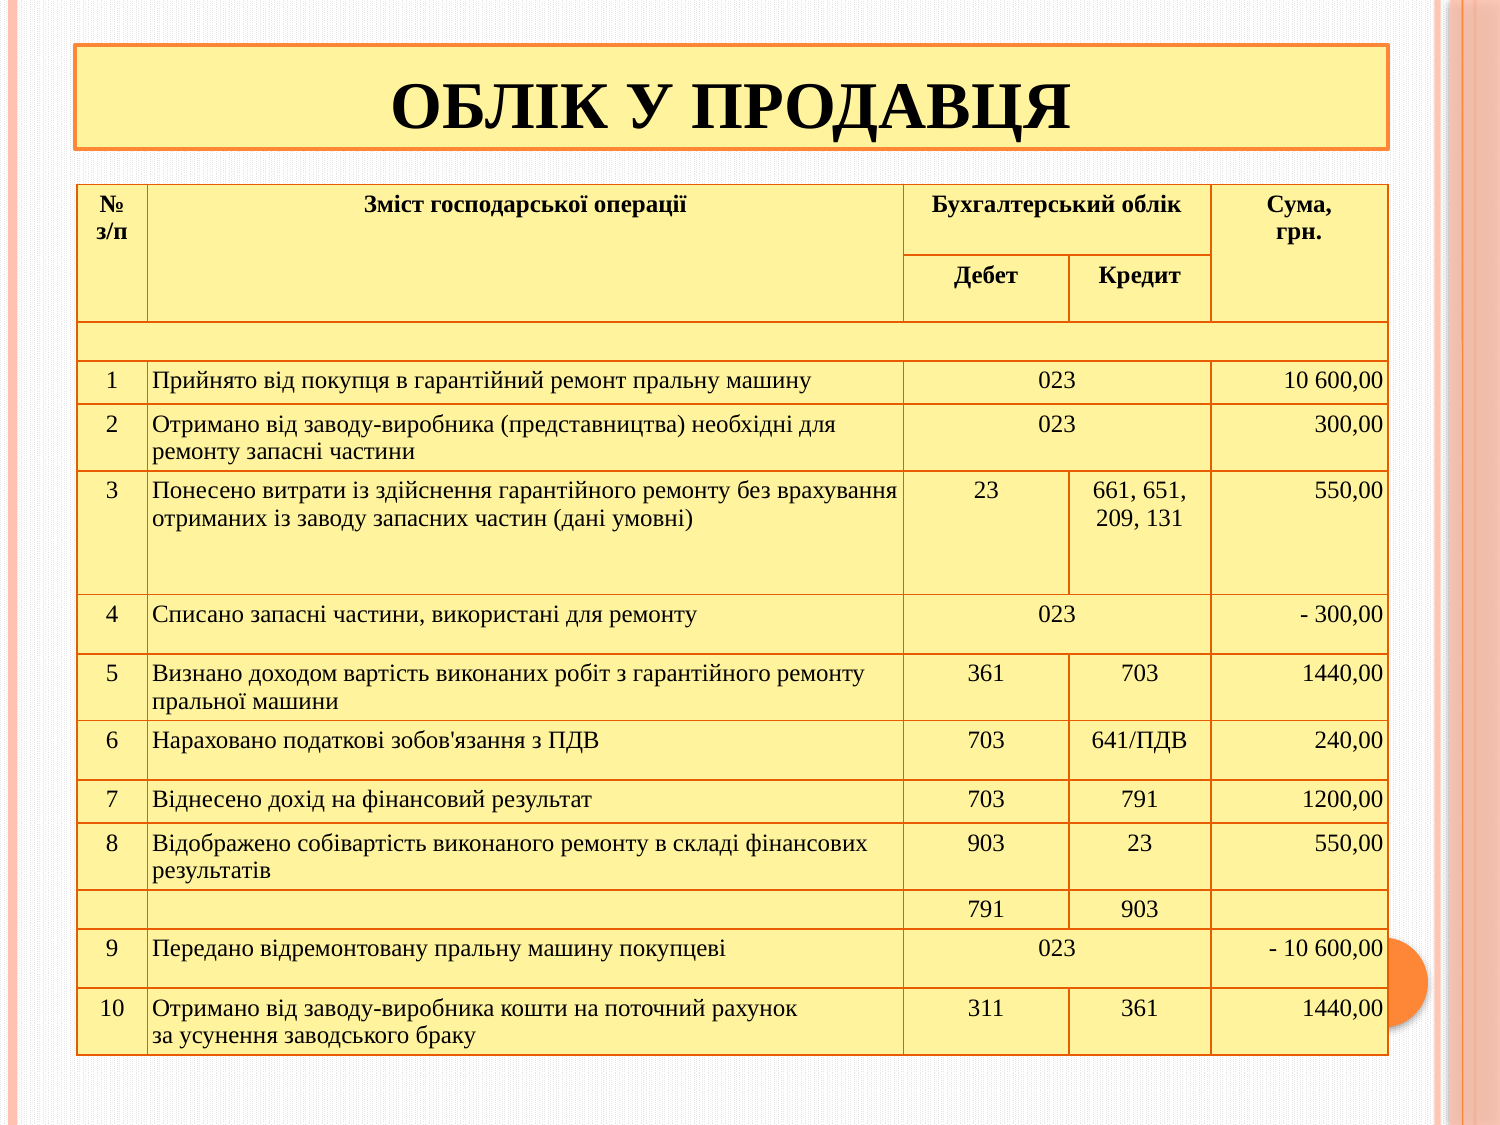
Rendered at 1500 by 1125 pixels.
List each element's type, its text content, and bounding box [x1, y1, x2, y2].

table_cell 23 [904, 472, 1068, 594]
table_cell 641/ПДВ [1070, 721, 1210, 779]
table_cell Списано запасні частини, використані для ремонту [148, 595, 903, 653]
table_cell 1 [78, 362, 147, 403]
table_cell 791 [1070, 781, 1210, 822]
table_cell 9 [78, 930, 147, 987]
table_cell 550,00 [1212, 472, 1387, 594]
table_cell 703 [904, 721, 1068, 779]
table_cell Відображено собівартість виконаного ремонту в складі фінансових результатів [148, 824, 903, 889]
table_cell 3 [78, 472, 147, 594]
table_cell Передано відремонтовану пральну машину покупцеві [148, 930, 903, 987]
table_cell Визнано доходом вартість виконаних робіт з гарантійного ремонту пральної машини [148, 655, 903, 720]
table_cell Кредит [1070, 256, 1210, 321]
table_header Зміст господарської операції [148, 185, 903, 321]
table_cell 6 [78, 721, 147, 779]
table_cell 5 [78, 655, 147, 720]
table_cell 2 [78, 405, 147, 470]
table_cell 791 [904, 891, 1068, 928]
title Облік у продавця [73, 43, 1390, 151]
table_cell 361 [1070, 989, 1210, 1054]
table_cell [78, 323, 1387, 360]
table_cell Отримано від заводу-виробника (представництва) необхідні для ремонту запасні частини [148, 405, 903, 470]
table_cell - 10 600,00 [1212, 930, 1387, 987]
table_cell 1200,00 [1212, 781, 1387, 822]
table_header Сума, грн. [1212, 185, 1387, 321]
table_cell 661, 651, 209, 131 [1070, 472, 1210, 594]
table_cell 311 [904, 989, 1068, 1054]
table_header № з/п [78, 185, 147, 321]
table_cell 10 600,00 [1212, 362, 1387, 403]
table_cell Віднесено дохід на фінансовий результат [148, 781, 903, 822]
table_cell 1440,00 [1212, 655, 1387, 720]
table_cell Прийнято від покупця в гарантійний ремонт пральну машину [148, 362, 903, 403]
table_cell 703 [1070, 655, 1210, 720]
table_cell [1212, 891, 1387, 928]
table_cell 703 [904, 781, 1068, 822]
table_cell 300,00 [1212, 405, 1387, 470]
table_cell 1440,00 [1212, 989, 1387, 1054]
table_cell Нараховано податкові зобов'язання з ПДВ [148, 721, 903, 779]
table_cell 4 [78, 595, 147, 653]
table_cell 7 [78, 781, 147, 822]
table_cell 240,00 [1212, 721, 1387, 779]
table_cell 10 [78, 989, 147, 1054]
table_cell 361 [904, 655, 1068, 720]
table_cell Дебет [904, 256, 1068, 321]
table_cell 023 [904, 362, 1210, 403]
table_cell 023 [904, 595, 1210, 653]
table_cell 23 [1070, 824, 1210, 889]
table_cell 023 [904, 405, 1210, 470]
table_cell 903 [1070, 891, 1210, 928]
table_header Бухгалтерський облік [904, 185, 1210, 254]
table_cell Понесено витрати із здійснення гарантійного ремонту без врахування отриманих із заводу запасних частин (дані умовні) [148, 472, 903, 594]
table_cell [148, 891, 903, 928]
table_cell 8 [78, 824, 147, 889]
table_cell [78, 891, 147, 928]
table_cell - 300,00 [1212, 595, 1387, 653]
table_cell Отримано від заводу-виробника кошти на поточний рахунок за усунення заводського браку [148, 989, 903, 1054]
table_cell 023 [904, 930, 1210, 987]
table_cell 903 [904, 824, 1068, 889]
table_cell 550,00 [1212, 824, 1387, 889]
